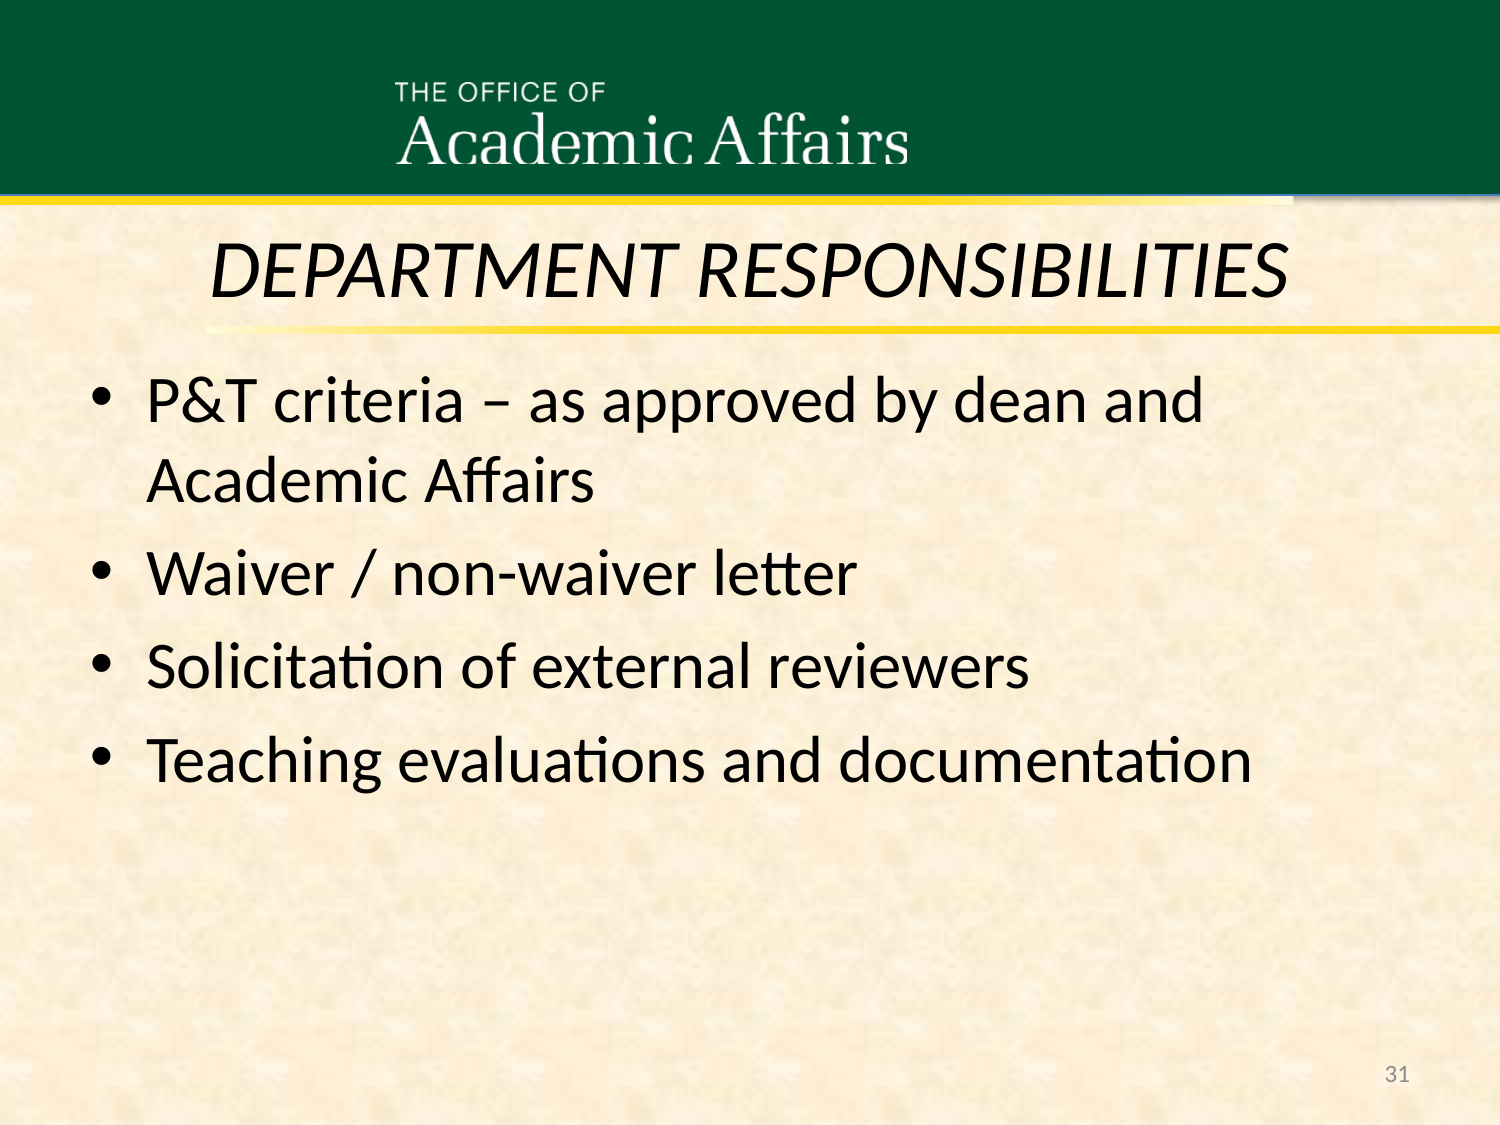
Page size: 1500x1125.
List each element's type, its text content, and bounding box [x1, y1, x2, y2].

list Department Responsibilities [75, 206, 1425, 316]
picture [0, 196, 1500, 1125]
slide_number 31 [1074, 1042, 1425, 1103]
list P&T criteria – as approved by dean and Academic Affairs Waiver / non-waiver letter Solicitation of external reviewers Teaching evaluations and documentation [75, 348, 1425, 991]
